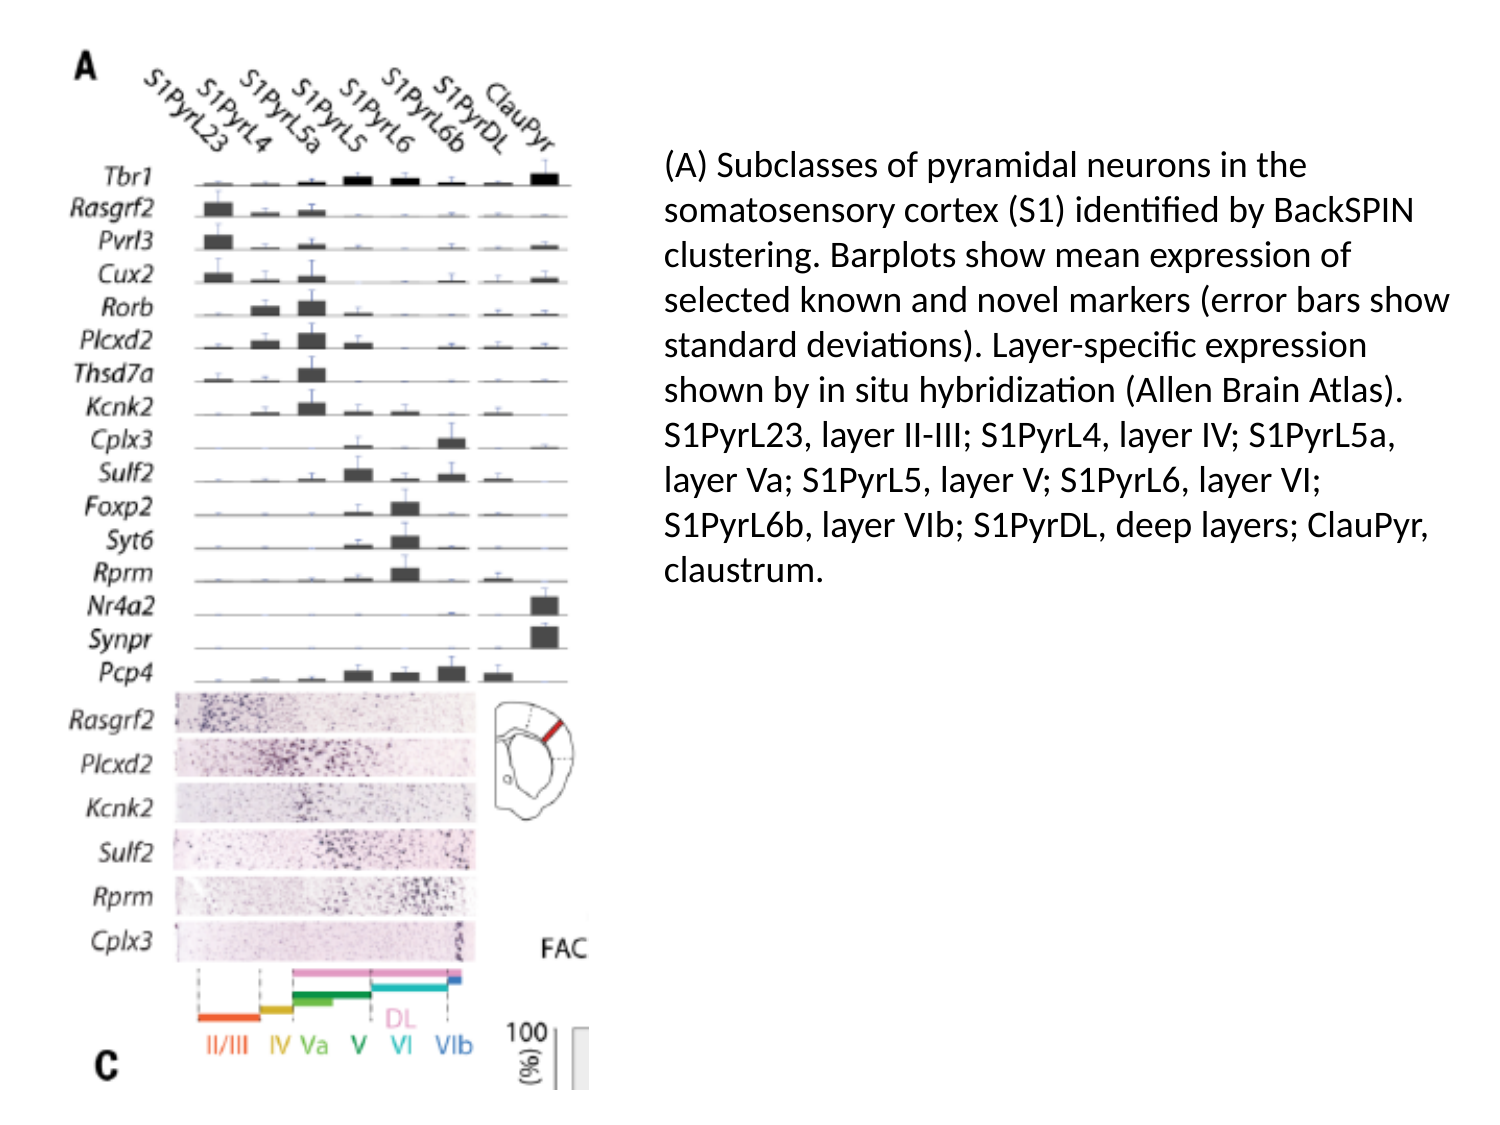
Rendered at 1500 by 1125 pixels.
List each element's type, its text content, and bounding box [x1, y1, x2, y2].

picture [39, 35, 589, 1090]
text_box (A) Subclasses of pyramidal neurons in the somatosensory cortex (S1) identified by BackSPIN clustering. Barplots show mean expression of selected known and novel markers (error bars show standard deviations). Layer-specific expression shown by in situ hybridization (Allen Brain Atlas). S1PyrL23, layer II-III; S1PyrL4, layer IV; S1PyrL5a, layer Va; S1PyrL5, layer V; S1PyrL6, layer VI; S1PyrL6b, layer VIb; S1PyrDL, deep layers; ClauPyr, claustrum. [649, 132, 1471, 598]
